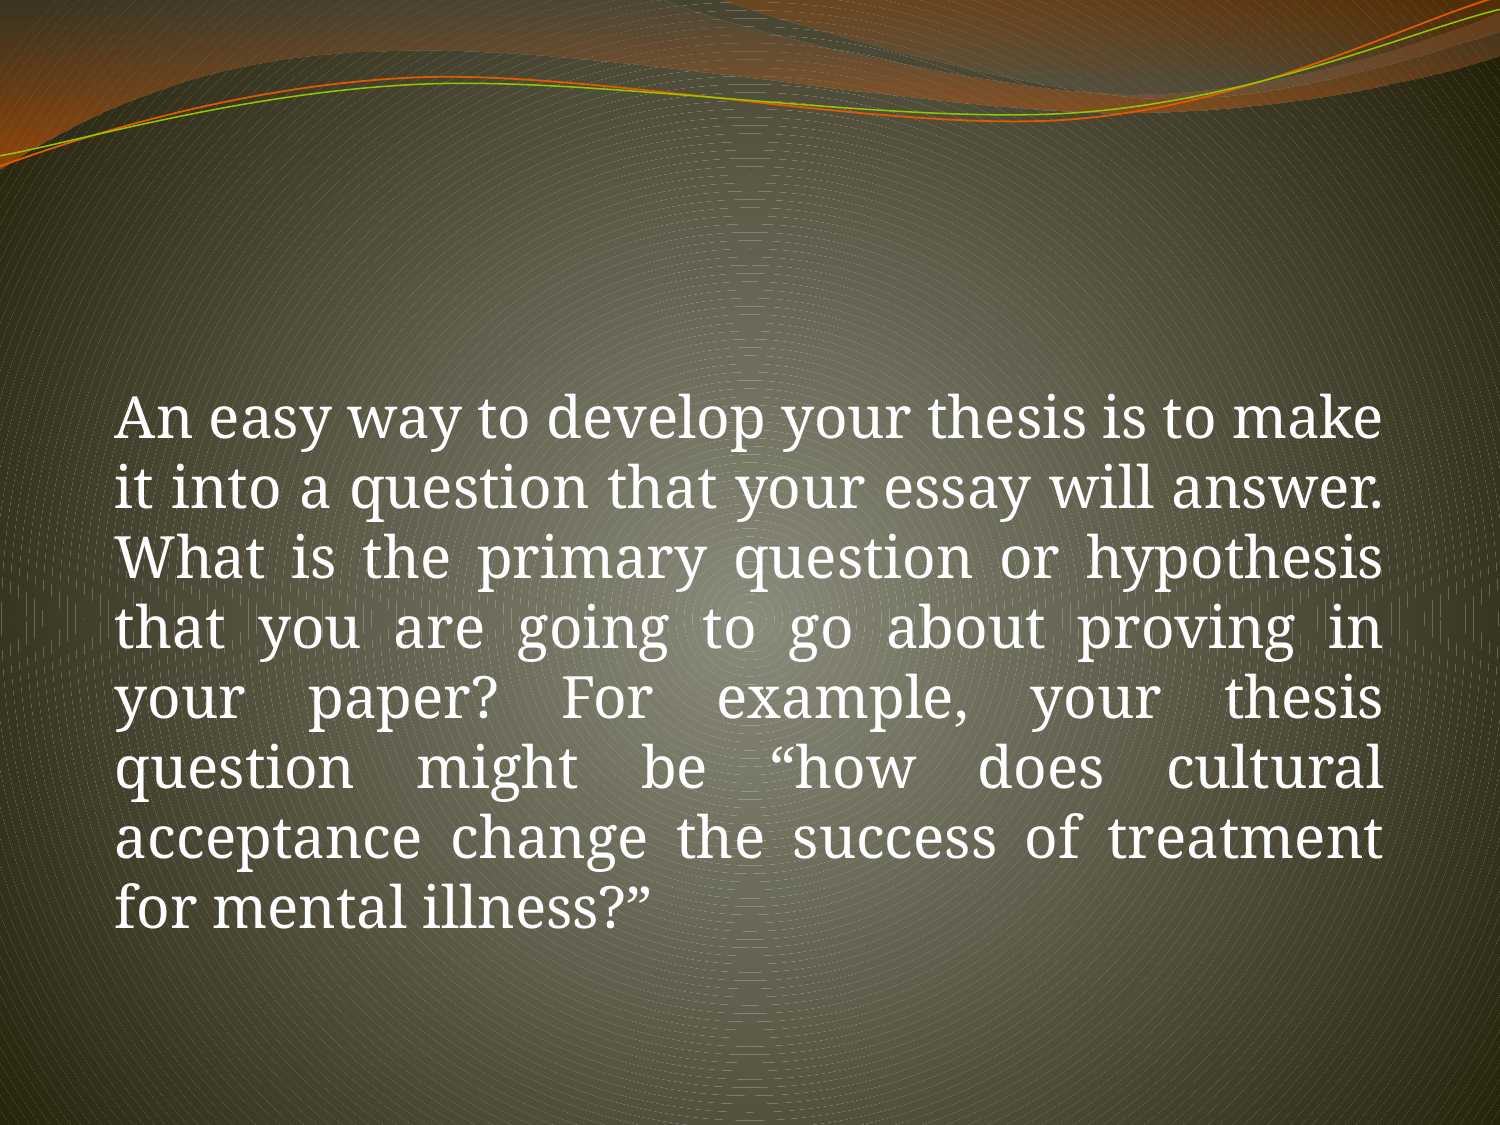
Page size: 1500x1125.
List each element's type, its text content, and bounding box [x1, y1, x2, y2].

text_box An easy way to develop your thesis is to make it into a question that your essay will answer. What is the primary question or hypothesis that you are going to go about proving in your paper? For example, your thesis question might be “how does cultural acceptance change the success of treatment for mental illness?” [100, 373, 1400, 948]
